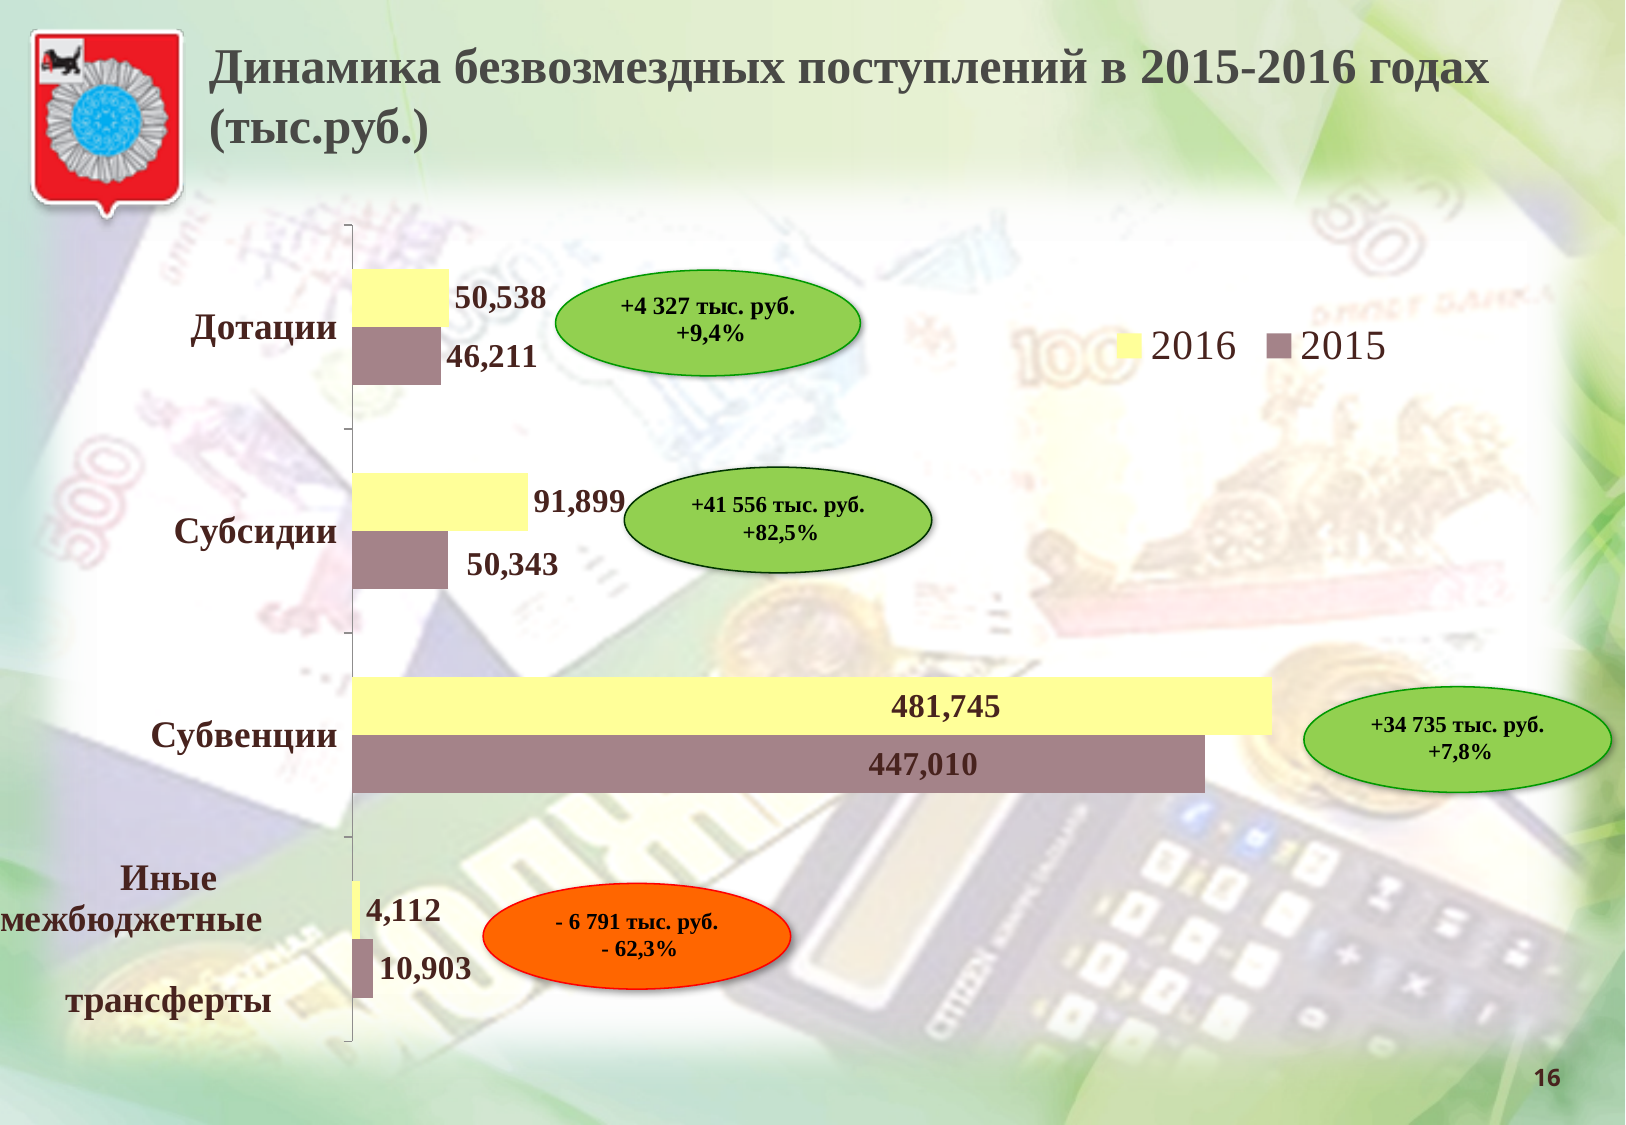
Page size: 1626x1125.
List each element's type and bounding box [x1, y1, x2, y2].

picture [0, 0, 1626, 1125]
chart [0, 197, 1620, 1099]
